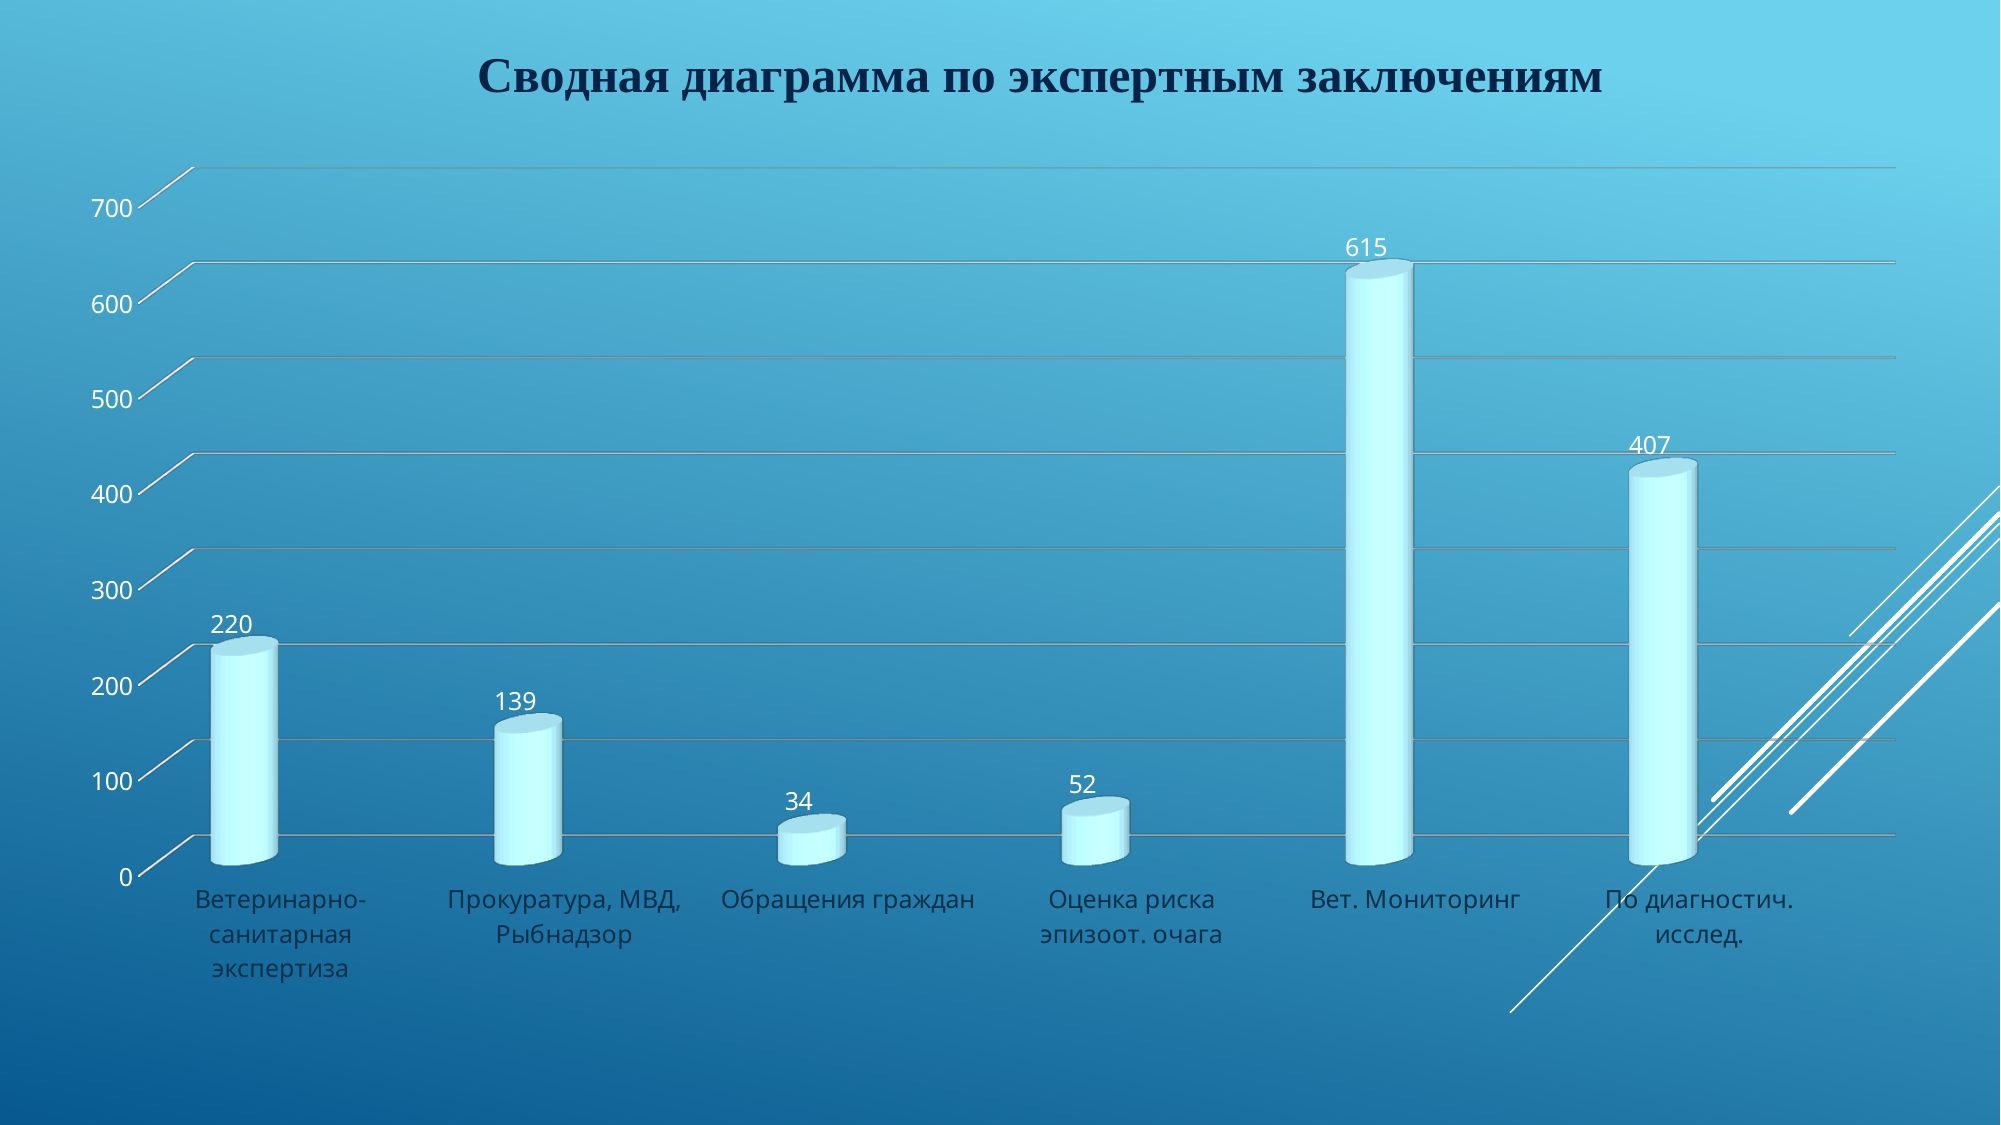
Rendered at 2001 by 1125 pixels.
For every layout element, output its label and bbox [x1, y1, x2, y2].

chart [52, 31, 1935, 1008]
